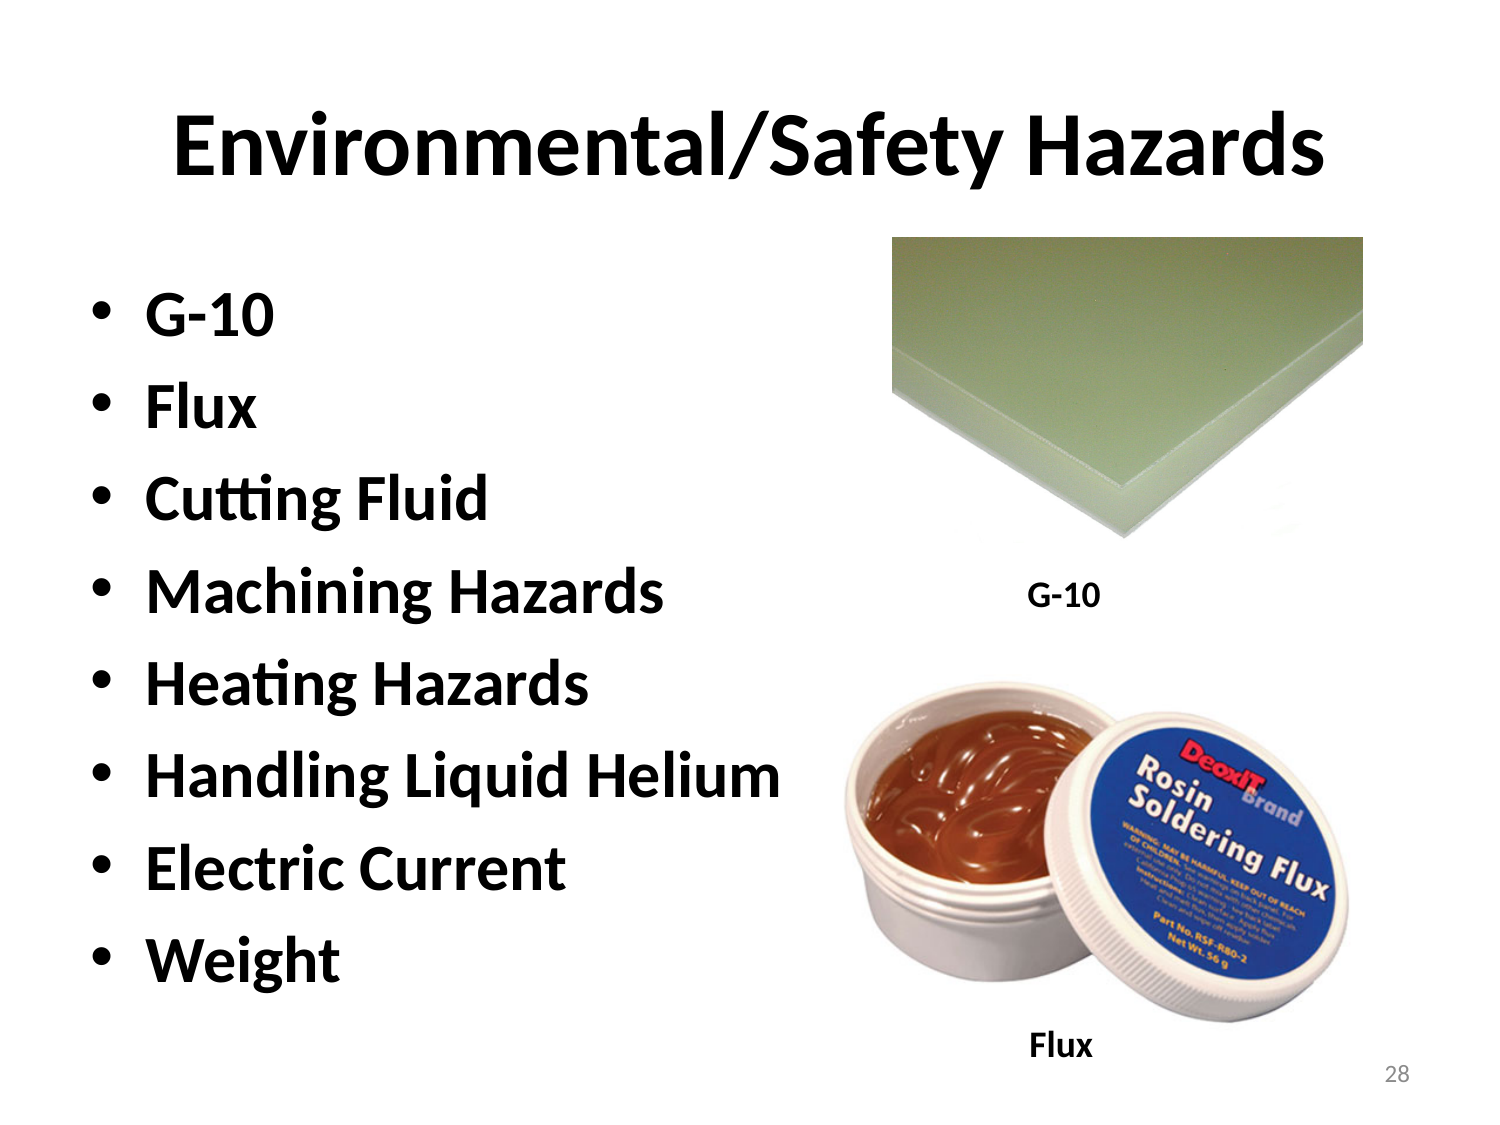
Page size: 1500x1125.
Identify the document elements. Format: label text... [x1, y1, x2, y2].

picture [891, 237, 1363, 543]
picture [834, 674, 1363, 1037]
text_box G-10 [1012, 562, 1238, 623]
list G-10 Flux Cutting Fluid Machining Hazards Heating Hazards Handling Liquid Helium Electric Current Weight [75, 262, 1425, 1005]
text_box Flux [1014, 1046, 1074, 1073]
title Environmental/Safety Hazards [75, 45, 1425, 233]
slide_number 28 [1074, 1042, 1425, 1103]
